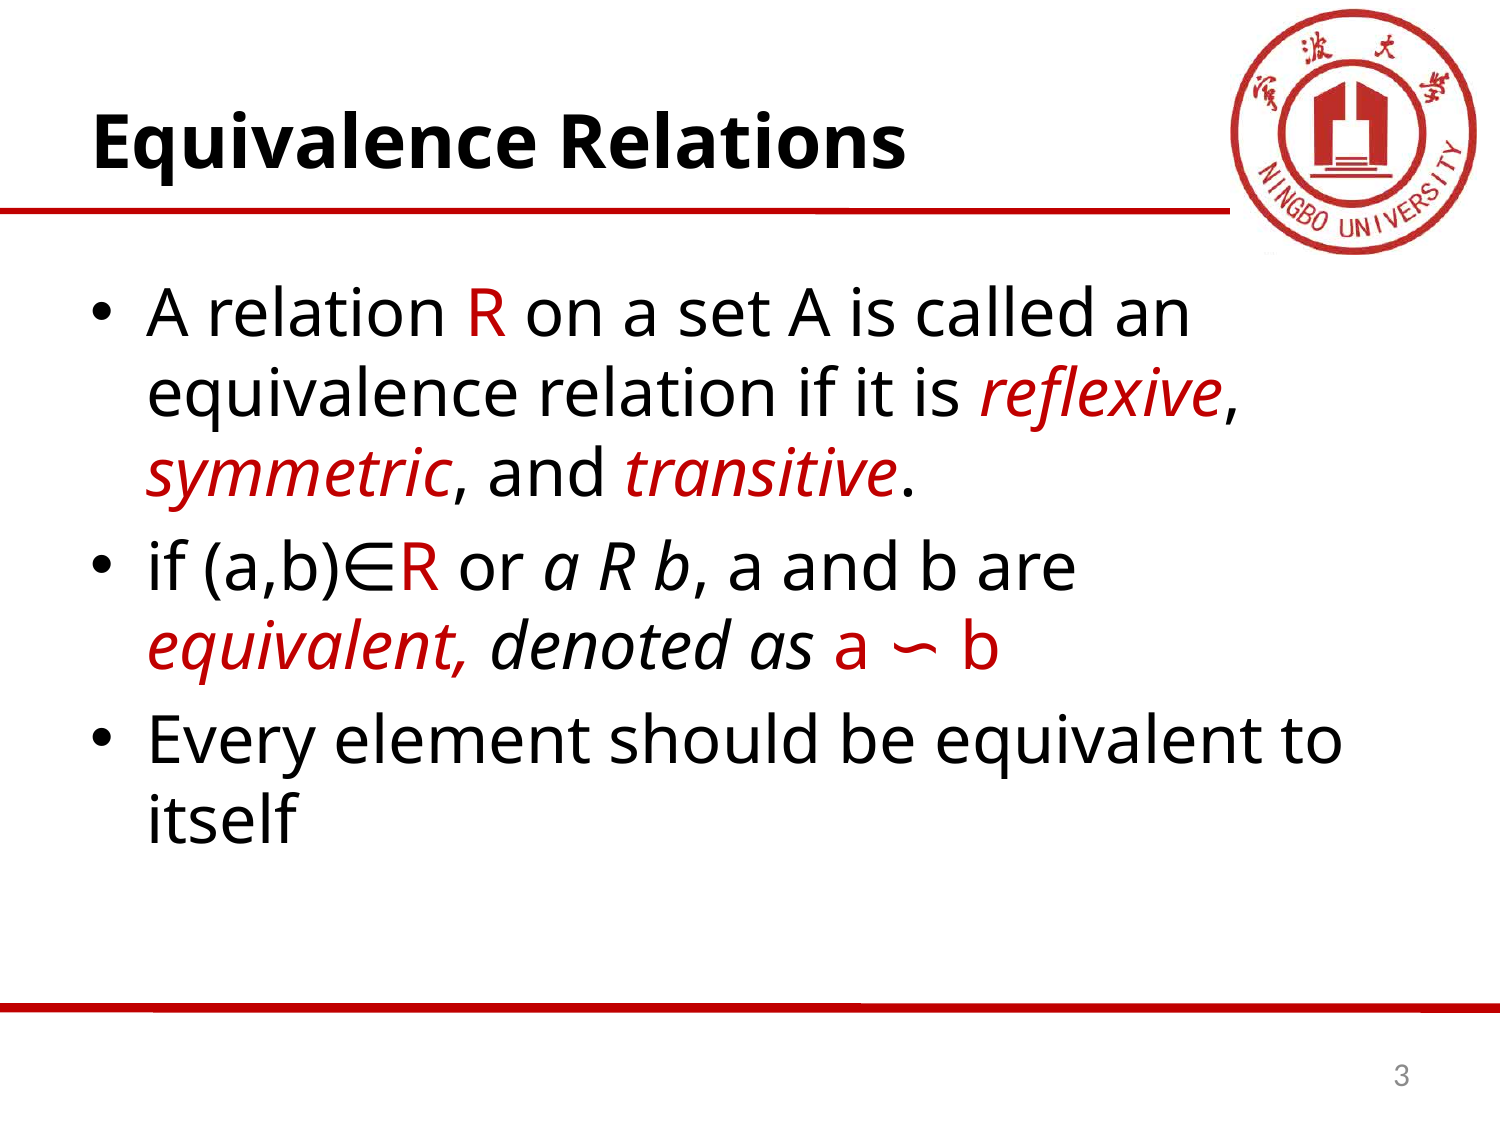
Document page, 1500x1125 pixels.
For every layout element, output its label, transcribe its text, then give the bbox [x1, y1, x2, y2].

picture [1230, 8, 1477, 255]
slide_number 3 [1074, 1042, 1425, 1103]
title Equivalence Relations [75, 45, 1425, 233]
list A relation R on a set A is called an equivalence relation if it is reflexive, symmetric, and transitive. if (a,b)∈R or a R b, a and b are equivalent, denoted as a ∽ b Every element should be equivalent to itself [75, 262, 1425, 1005]
